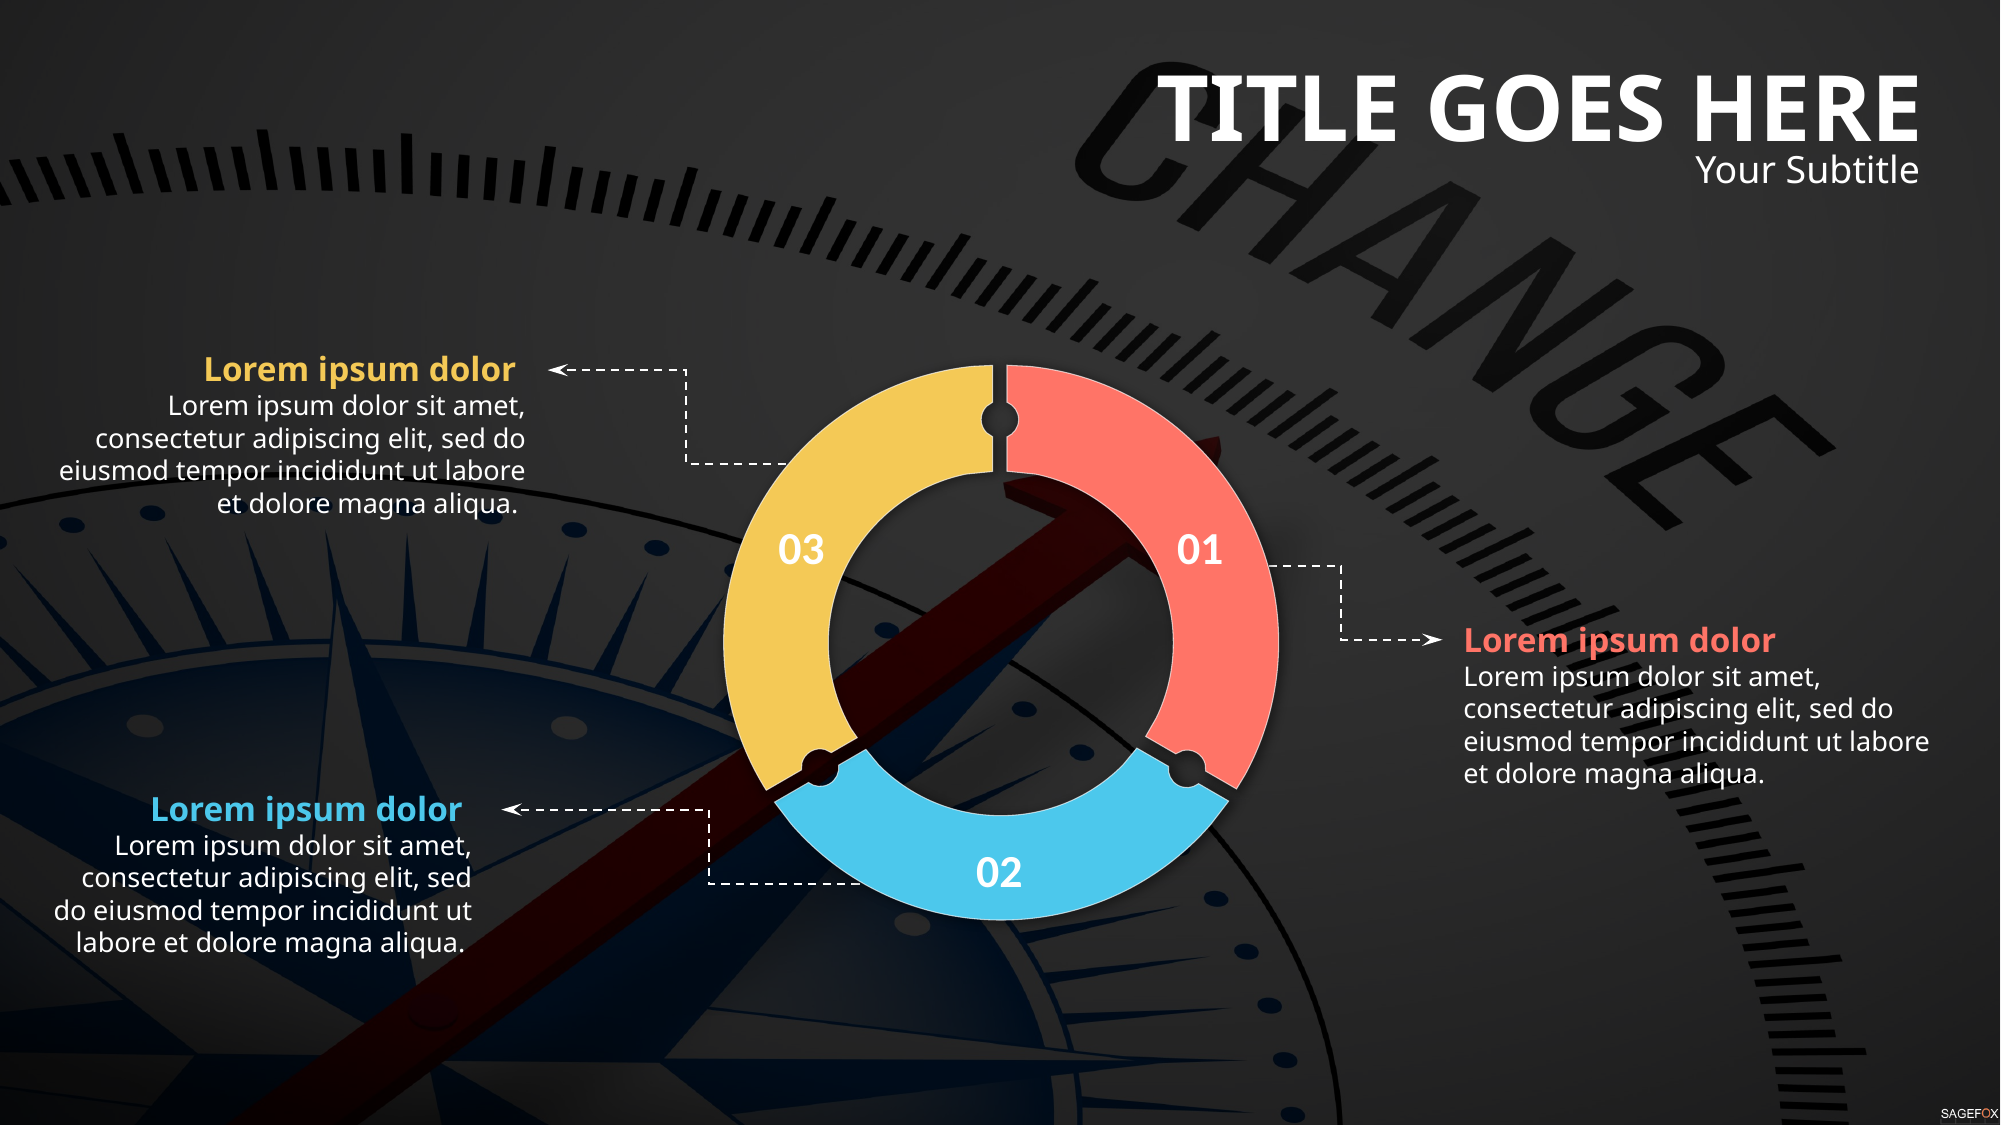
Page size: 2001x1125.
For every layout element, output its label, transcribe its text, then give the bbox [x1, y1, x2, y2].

picture [0, 0, 2001, 1125]
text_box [547, 370, 723, 464]
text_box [774, 748, 1229, 920]
text_box Lorem ipsum dolor Lorem ipsum dolor sit amet, consectetur adipiscing elit, sed do eiusmod tempor incididunt ut labore et dolore magna aliqua. [1453, 613, 1947, 794]
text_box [1279, 565, 1443, 640]
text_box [723, 365, 993, 791]
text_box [501, 809, 774, 885]
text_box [1035, 42, 1939, 199]
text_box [1006, 365, 1279, 789]
text_box Lorem ipsum dolor Lorem ipsum dolor sit amet, consectetur adipiscing elit, sed do eiusmod tempor incididunt ut labore et dolore magna aliqua. [38, 343, 536, 524]
text_box Lorem ipsum dolor Lorem ipsum dolor sit amet, consectetur adipiscing elit, sed do eiusmod tempor incididunt ut labore et dolore magna aliqua. [36, 783, 482, 964]
